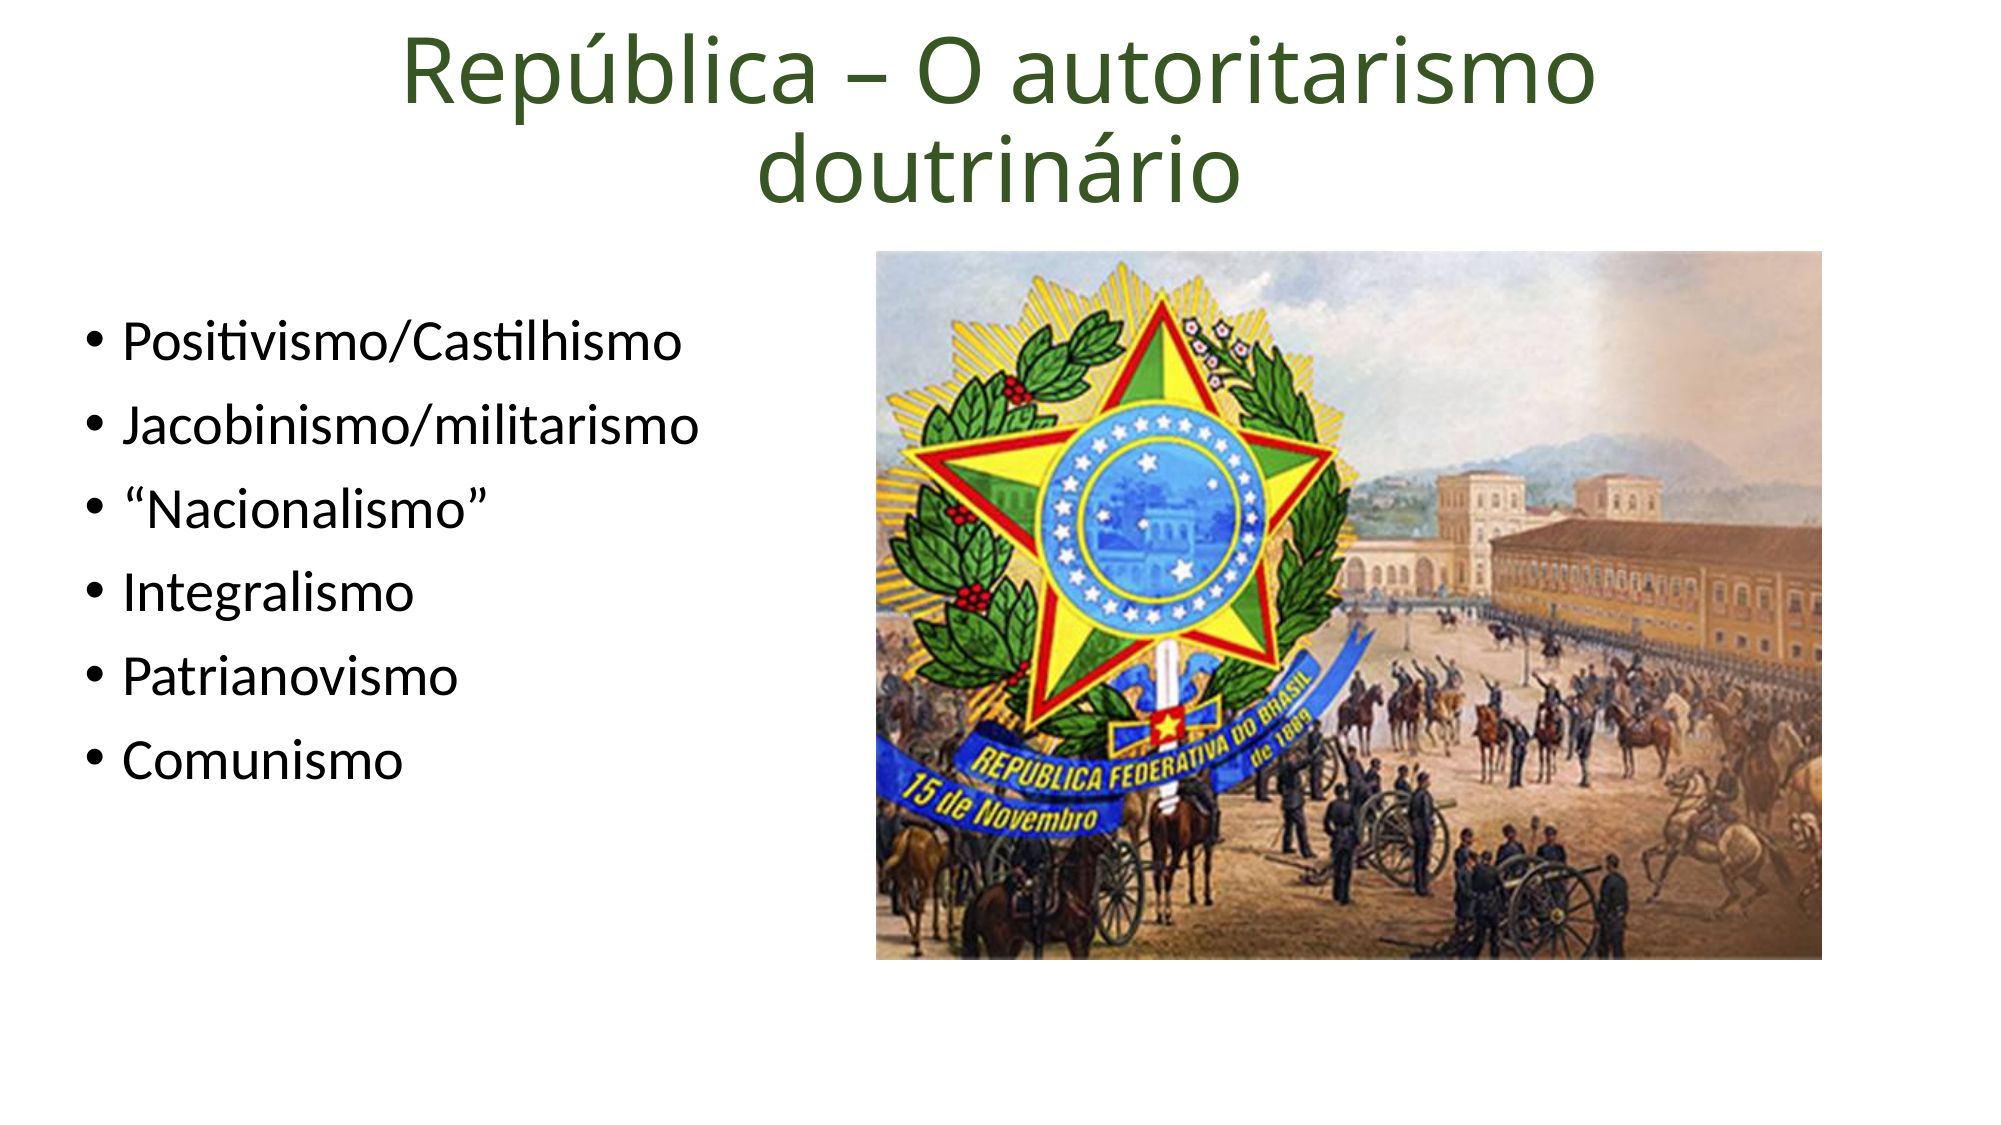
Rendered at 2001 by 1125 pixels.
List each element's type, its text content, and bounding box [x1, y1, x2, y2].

list Positivismo/Castilhismo Jacobinismo/militarismo “Nacionalismo” Integralismo Patrianovismo Comunismo [69, 212, 1097, 1014]
picture [876, 251, 1822, 960]
title República – O autoritarismo doutrinário [137, 59, 1863, 187]
